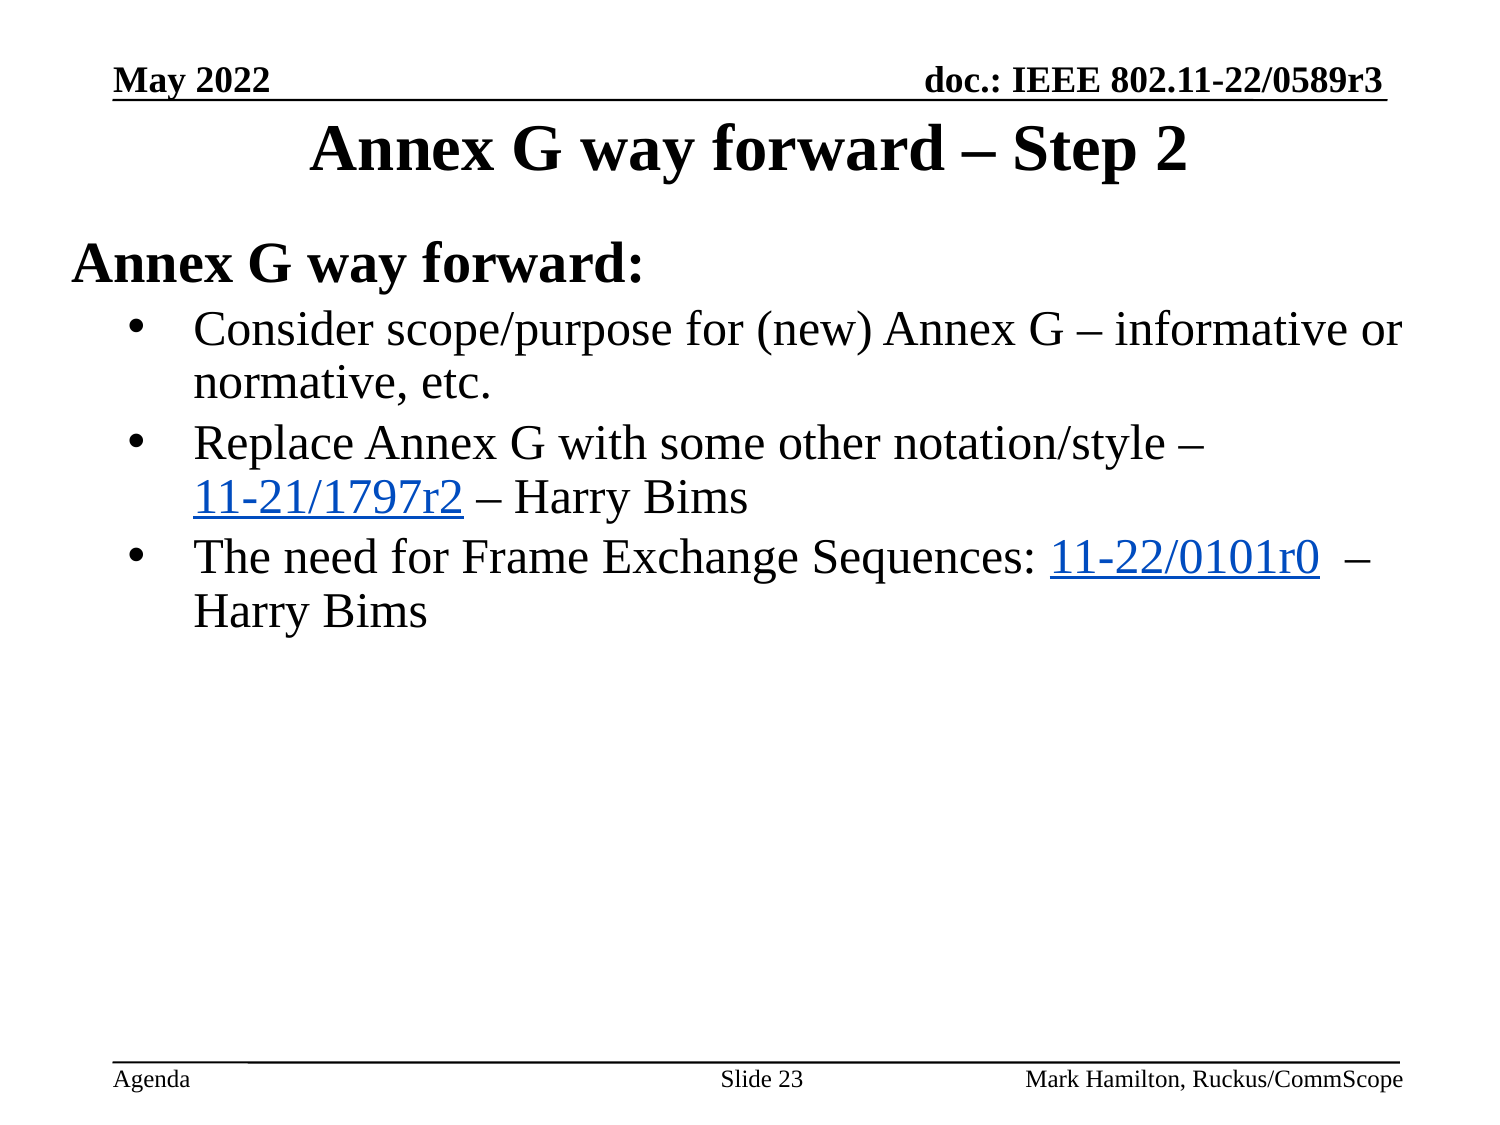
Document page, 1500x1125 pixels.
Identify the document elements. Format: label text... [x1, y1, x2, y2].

list Annex G way forward: Consider scope/purpose for (new) Annex G – informative or normative, etc. Replace Annex G with some other notation/style –11-21/1797r2 – Harry Bims The need for Frame Exchange Sequences: 11-22/0101r0 – Harry Bims [56, 224, 1444, 1050]
title Annex G way forward – Step 2 [112, 99, 1388, 188]
